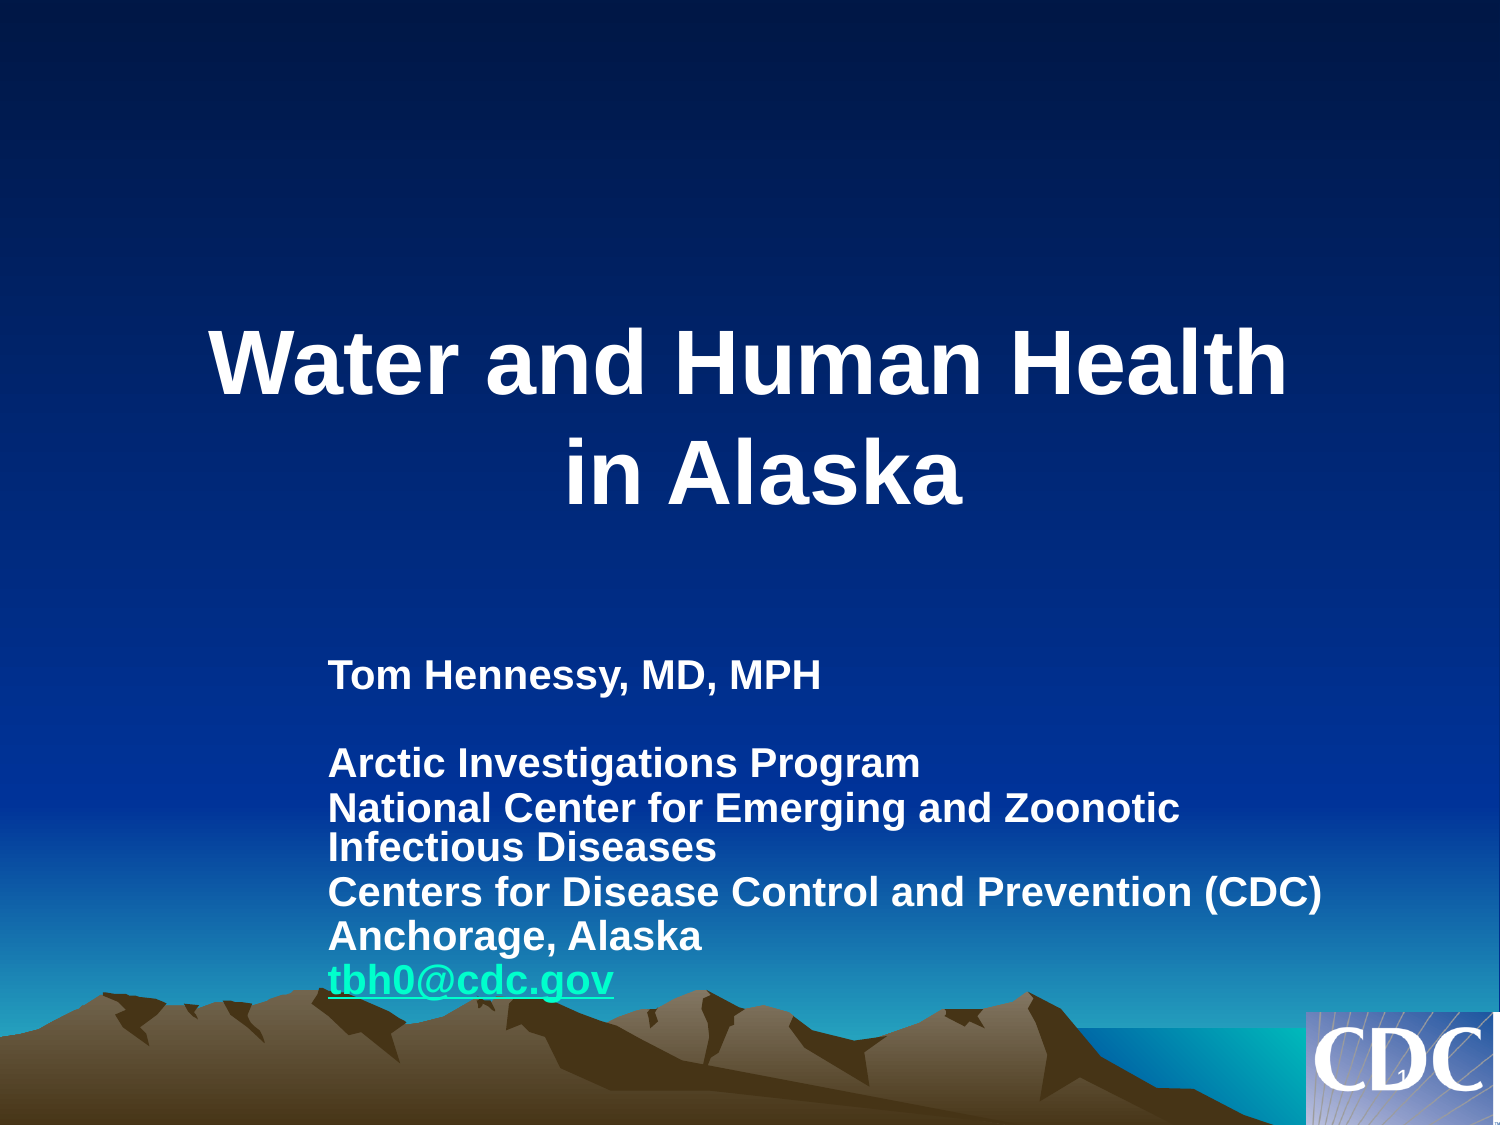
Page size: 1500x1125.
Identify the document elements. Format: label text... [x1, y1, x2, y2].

slide_number 1 [1074, 1024, 1426, 1101]
subtitle Tom Hennessy, MD, MPH Arctic Investigations Program National Center for Emerging and Zoonotic Infectious Diseases Centers for Disease Control and Prevention (CDC) Anchorage, Alaska tbh0@cdc.gov [312, 650, 1350, 938]
picture [1306, 1012, 1500, 1125]
title Water and Human Health in Alaska [74, 224, 1426, 601]
